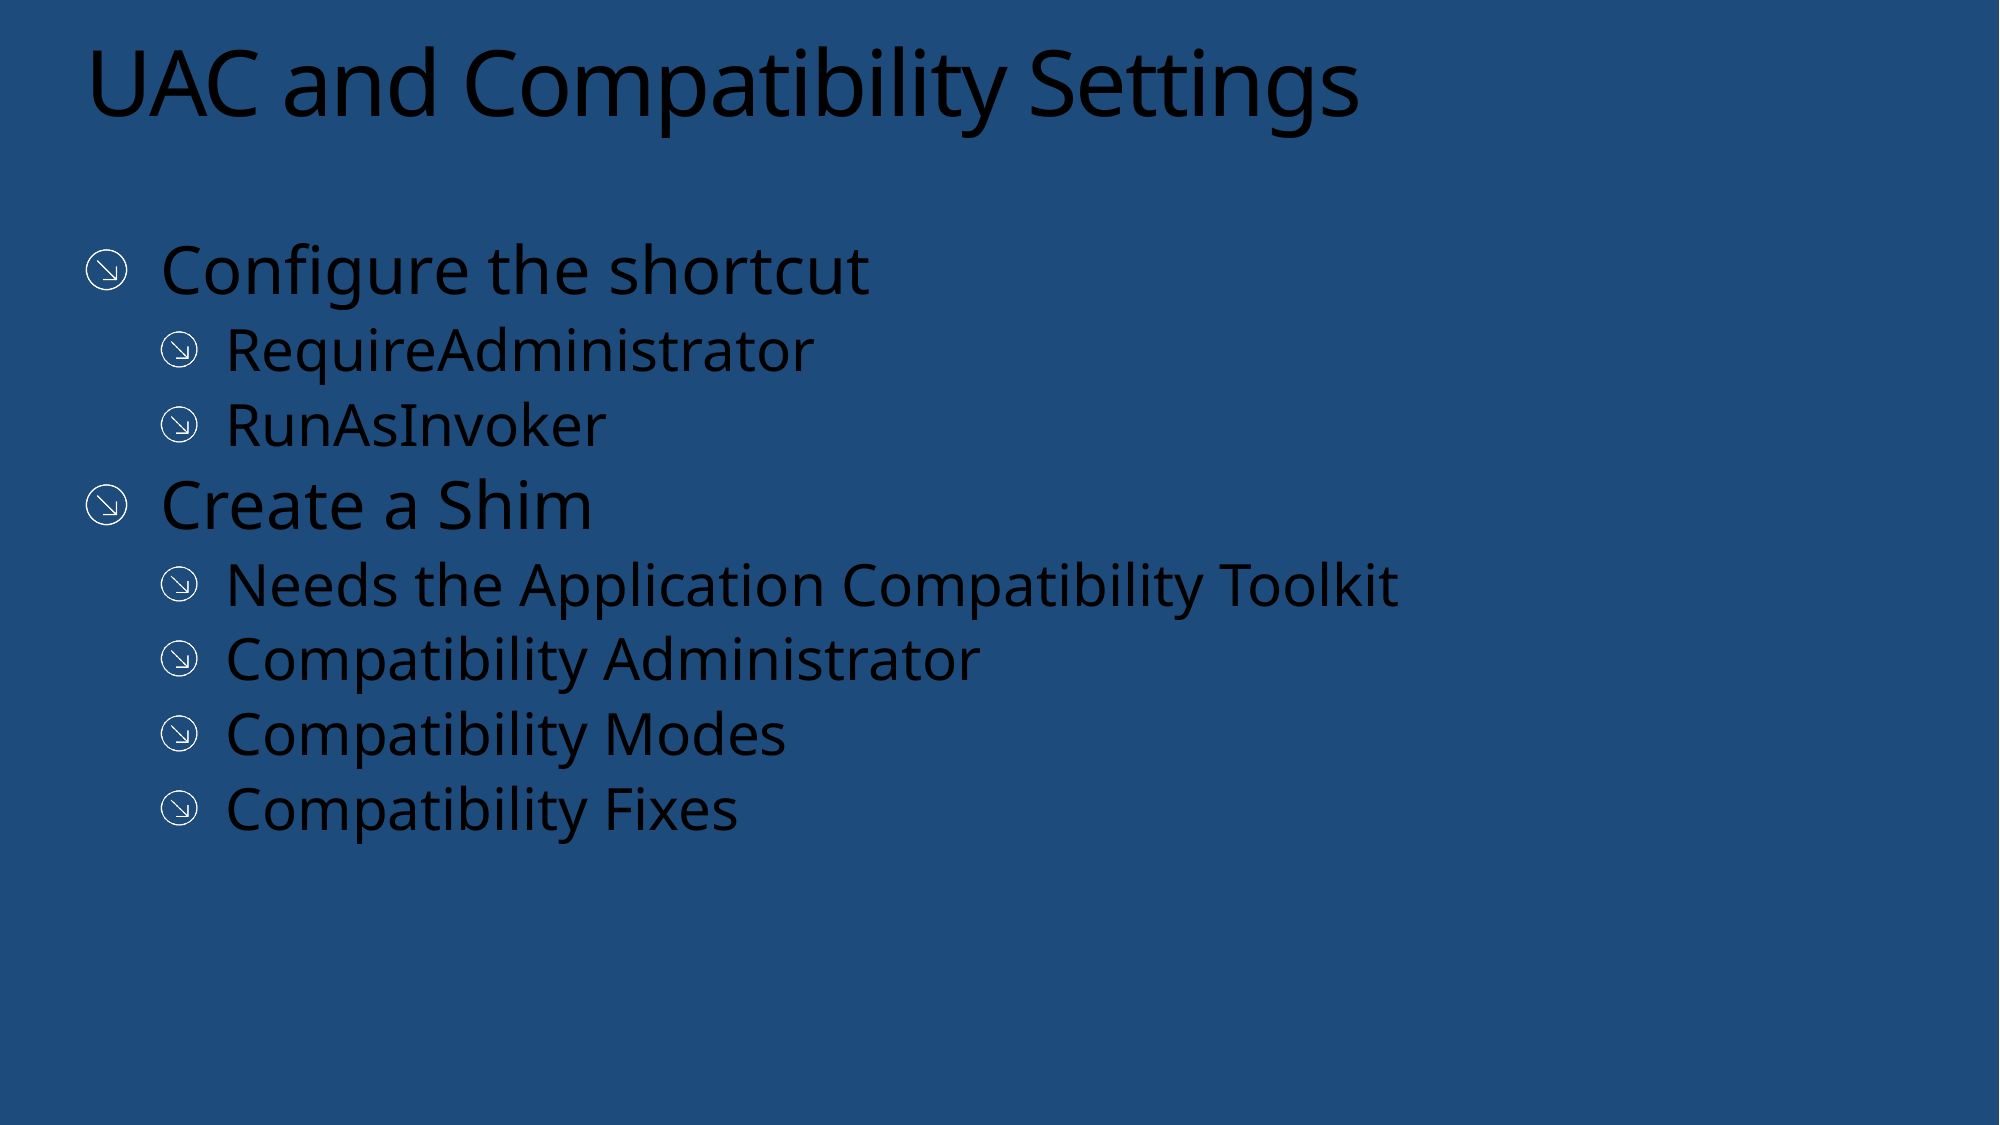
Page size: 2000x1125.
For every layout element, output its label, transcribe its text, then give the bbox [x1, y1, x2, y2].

picture [160, 330, 198, 368]
picture [160, 405, 198, 443]
picture [85, 483, 128, 526]
picture [160, 714, 198, 752]
title UAC and Compatibility Settings [85, 37, 1914, 138]
list Configure the shortcut RequireAdministrator RunAsInvoker Create a Shim Needs the Application Compatibility Toolkit Compatibility Administrator Compatibility Modes Compatibility Fixes [85, 237, 1914, 955]
picture [160, 789, 198, 826]
picture [85, 248, 128, 291]
picture [160, 639, 198, 677]
picture [160, 565, 198, 602]
